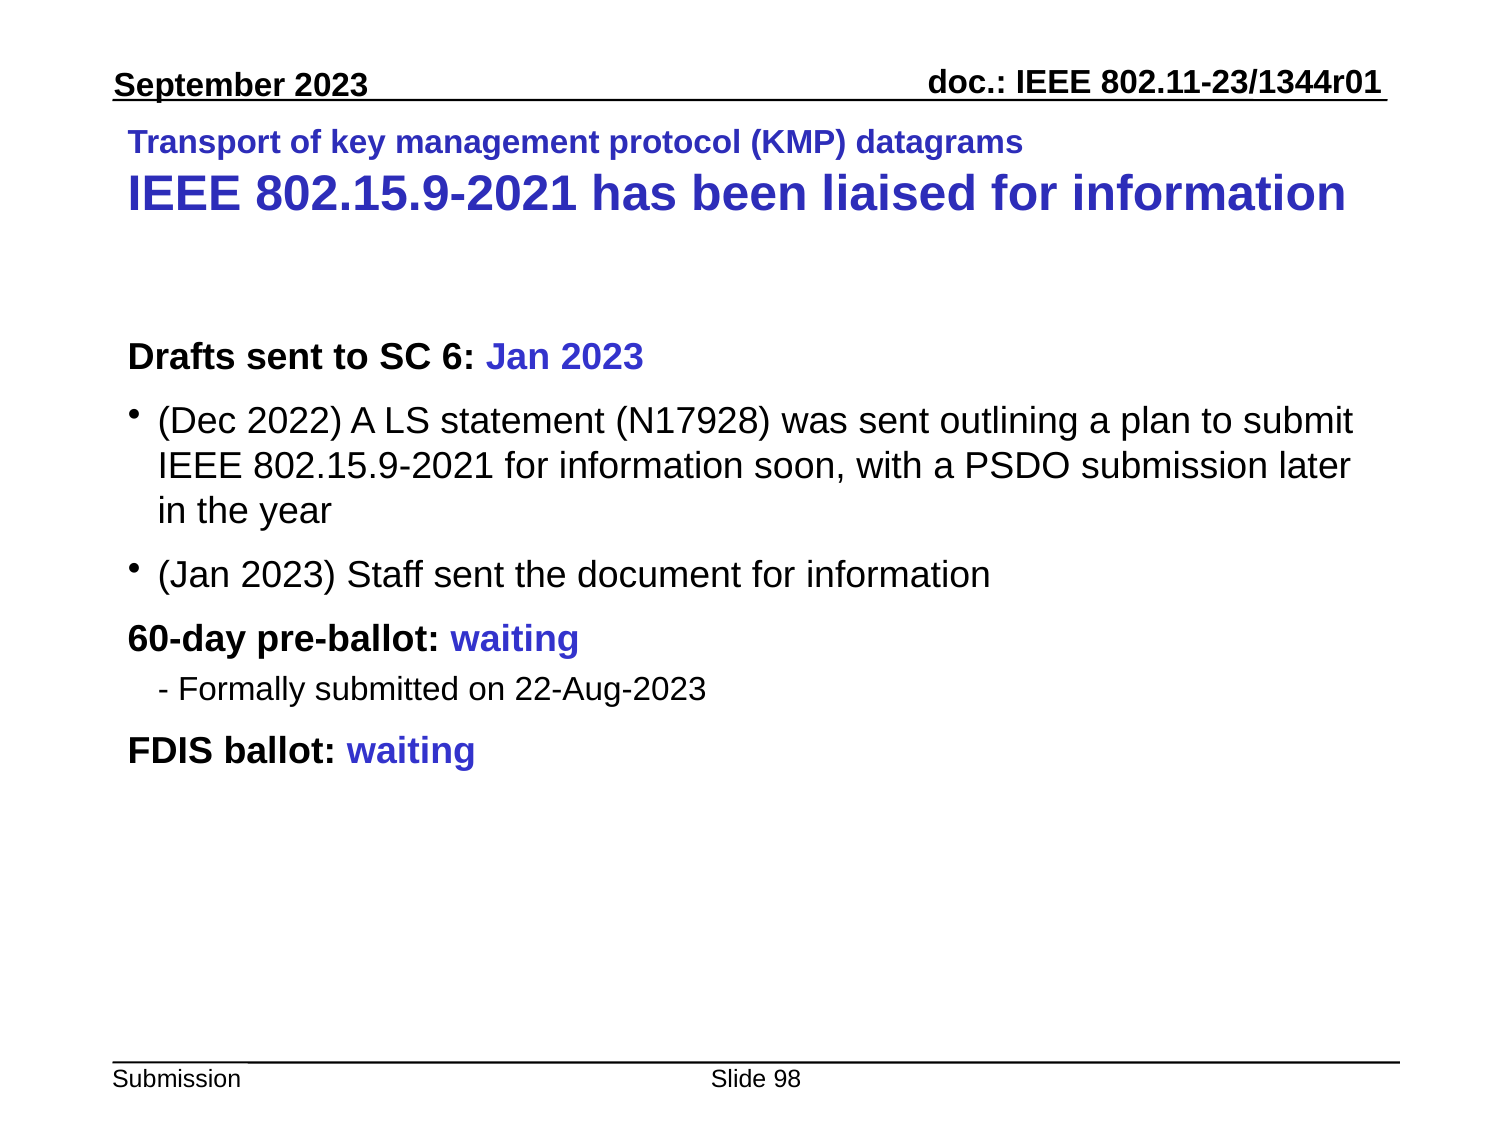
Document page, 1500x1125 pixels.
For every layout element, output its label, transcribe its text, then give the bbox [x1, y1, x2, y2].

list Drafts sent to SC 6: Jan 2023 (Dec 2022) A LS statement (N17928) was sent outlining a plan to submit IEEE 802.15.9-2021 for information soon, with a PSDO submission later in the year (Jan 2023) Staff sent the document for information 60-day pre-ballot: waiting - Formally submitted on 22-Aug-2023 FDIS ballot: waiting [112, 324, 1388, 1000]
title Transport of key management protocol (KMP) datagrams IEEE 802.15.9-2021 has been liaised for information [112, 112, 1388, 288]
slide_number Slide 98 [709, 1061, 803, 1093]
